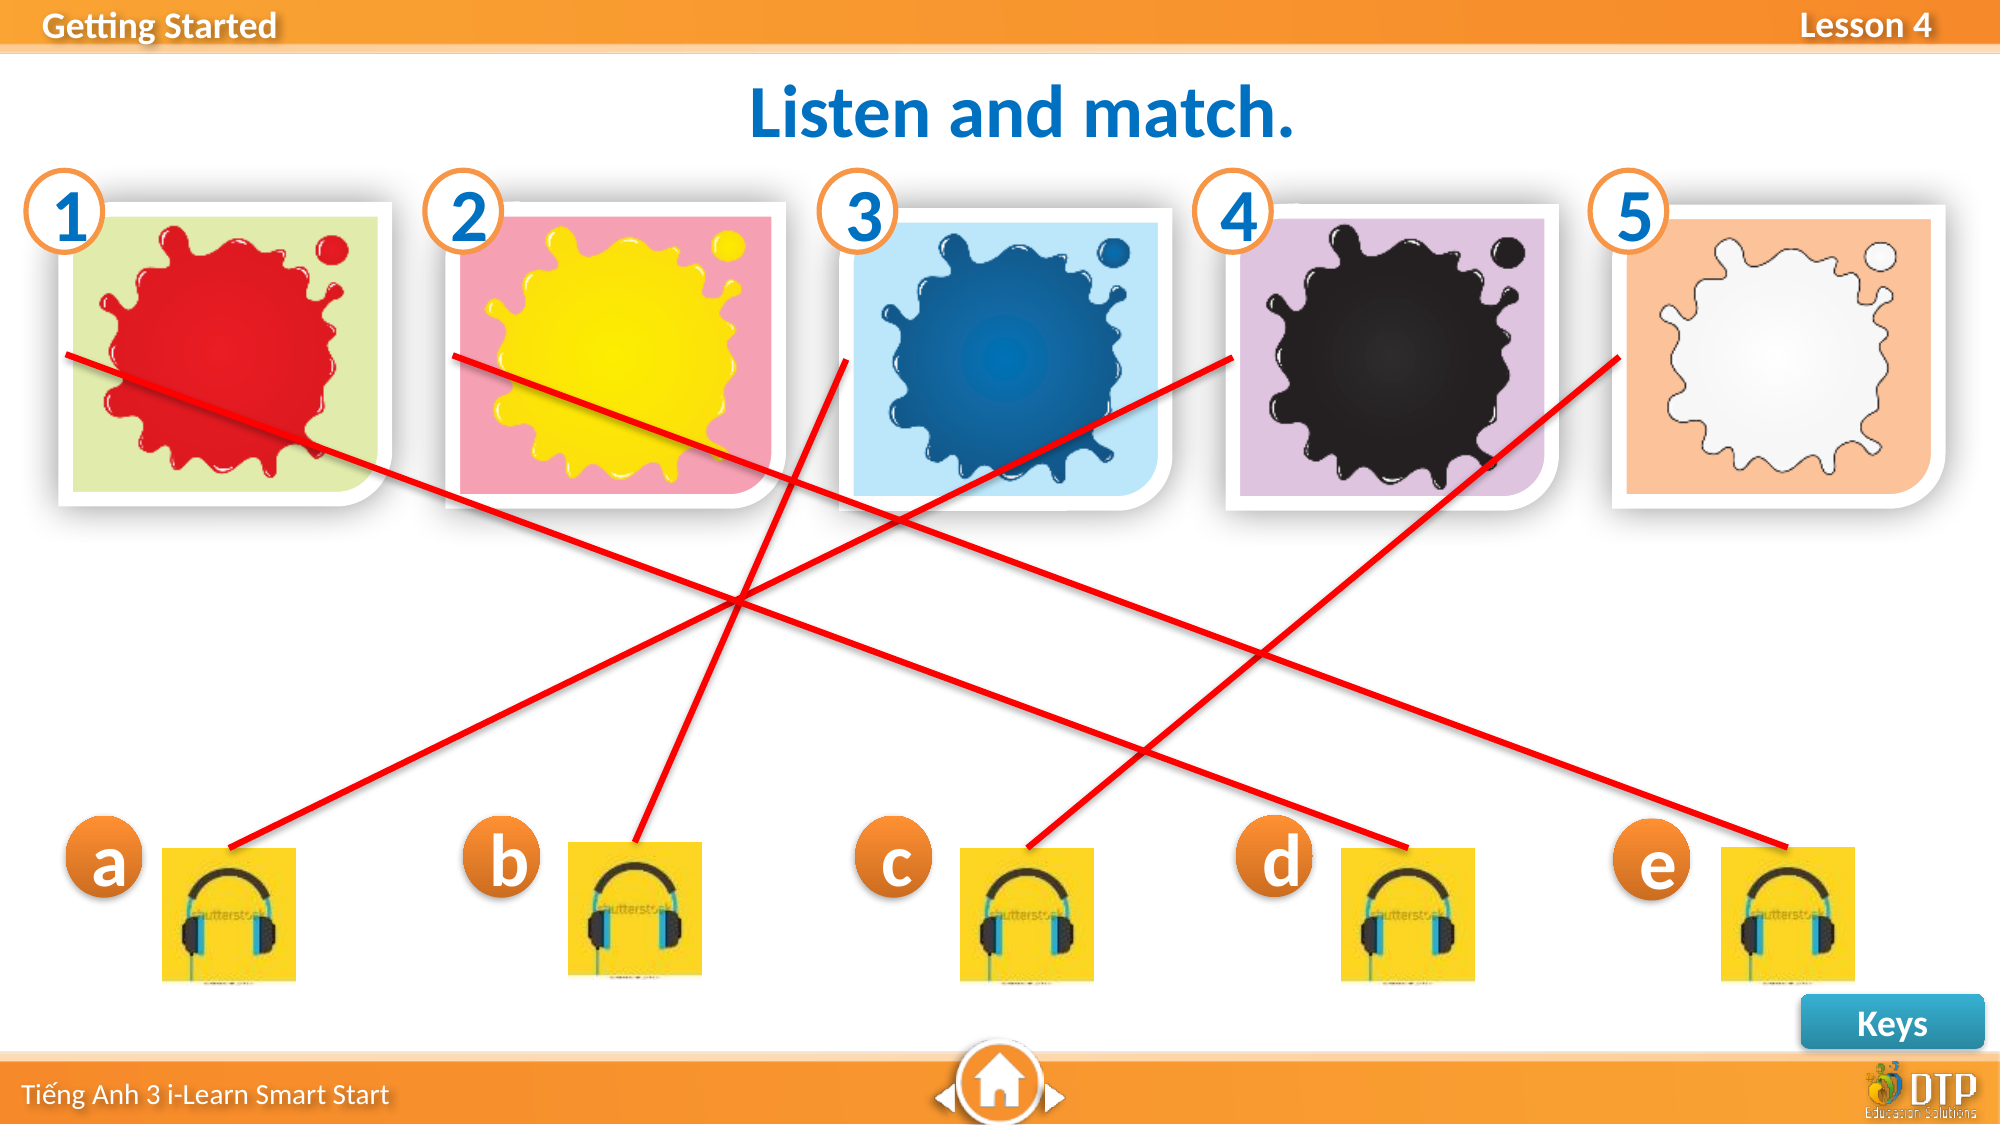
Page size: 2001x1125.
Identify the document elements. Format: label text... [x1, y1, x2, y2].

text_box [424, 169, 779, 497]
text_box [818, 169, 1166, 497]
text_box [25, 169, 386, 500]
picture [0, 0, 2000, 1125]
text_box Listen and match. [415, 55, 1632, 161]
text_box c [855, 858, 932, 898]
text_box d [1236, 859, 1313, 898]
text_box a [65, 815, 143, 898]
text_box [1589, 169, 1939, 502]
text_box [225, 498, 1409, 849]
text_box Keys [1800, 994, 1985, 1050]
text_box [1194, 169, 1552, 498]
text_box e [1613, 858, 1691, 901]
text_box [615, 501, 1788, 848]
text_box b [463, 858, 540, 898]
